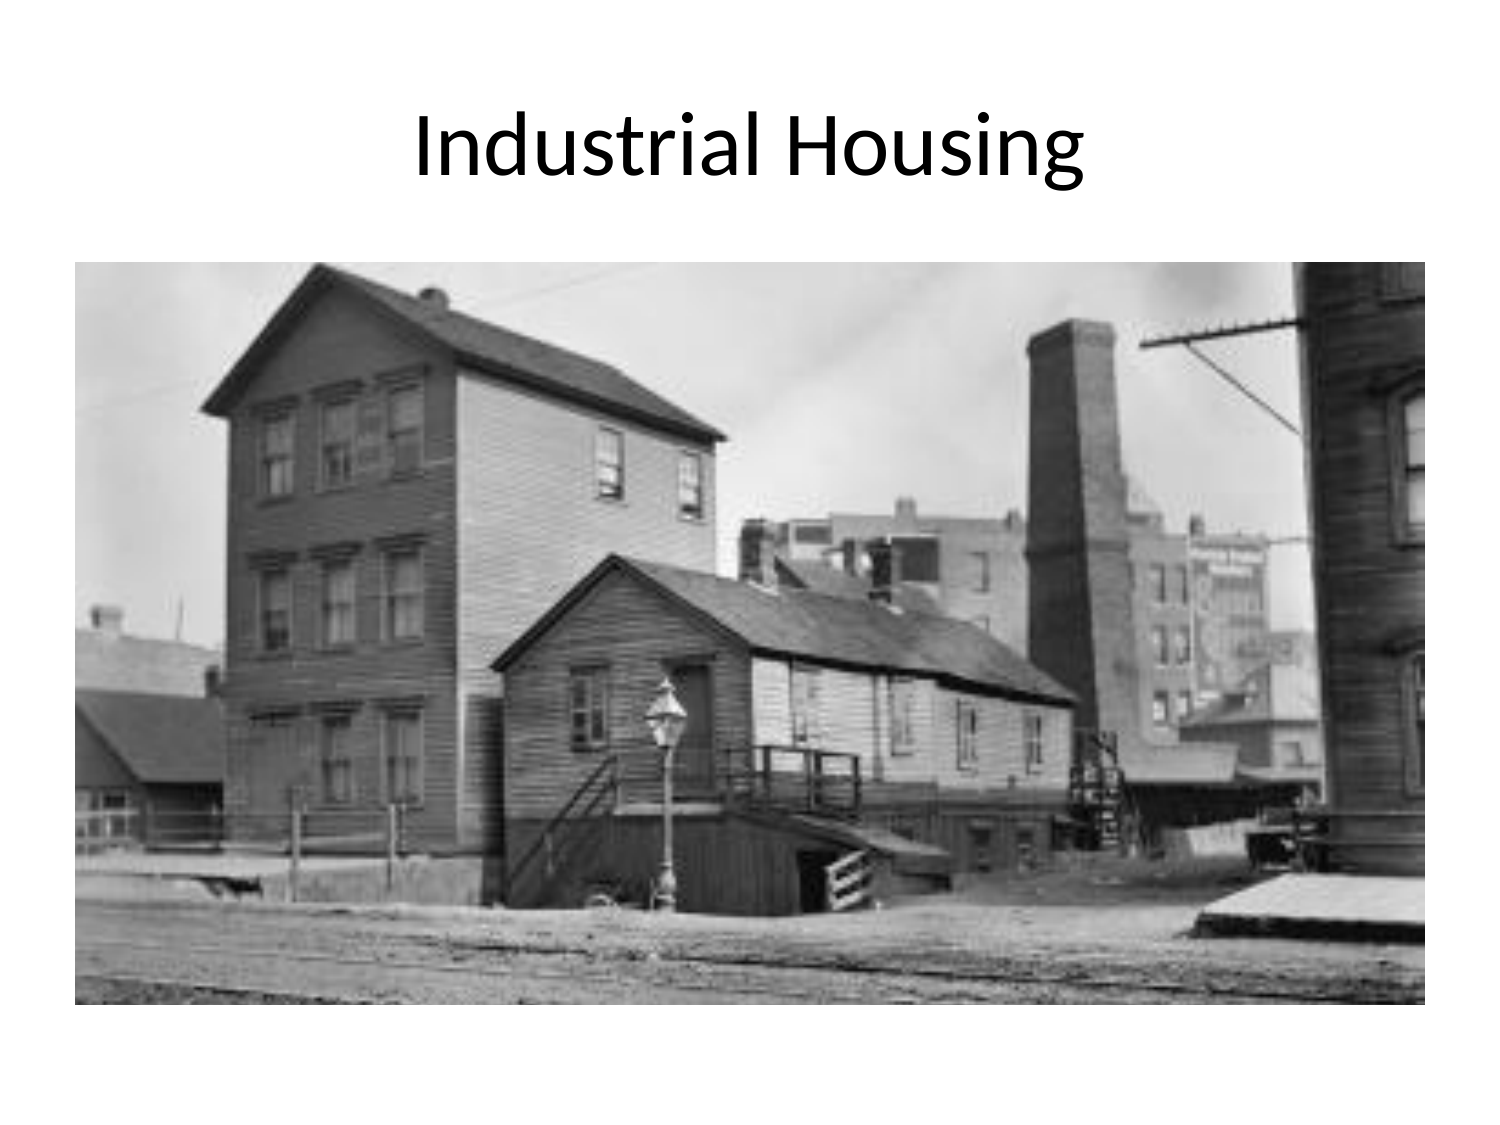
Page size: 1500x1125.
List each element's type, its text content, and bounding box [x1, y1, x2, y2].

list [74, 262, 1426, 1006]
title Industrial Housing [75, 45, 1425, 233]
